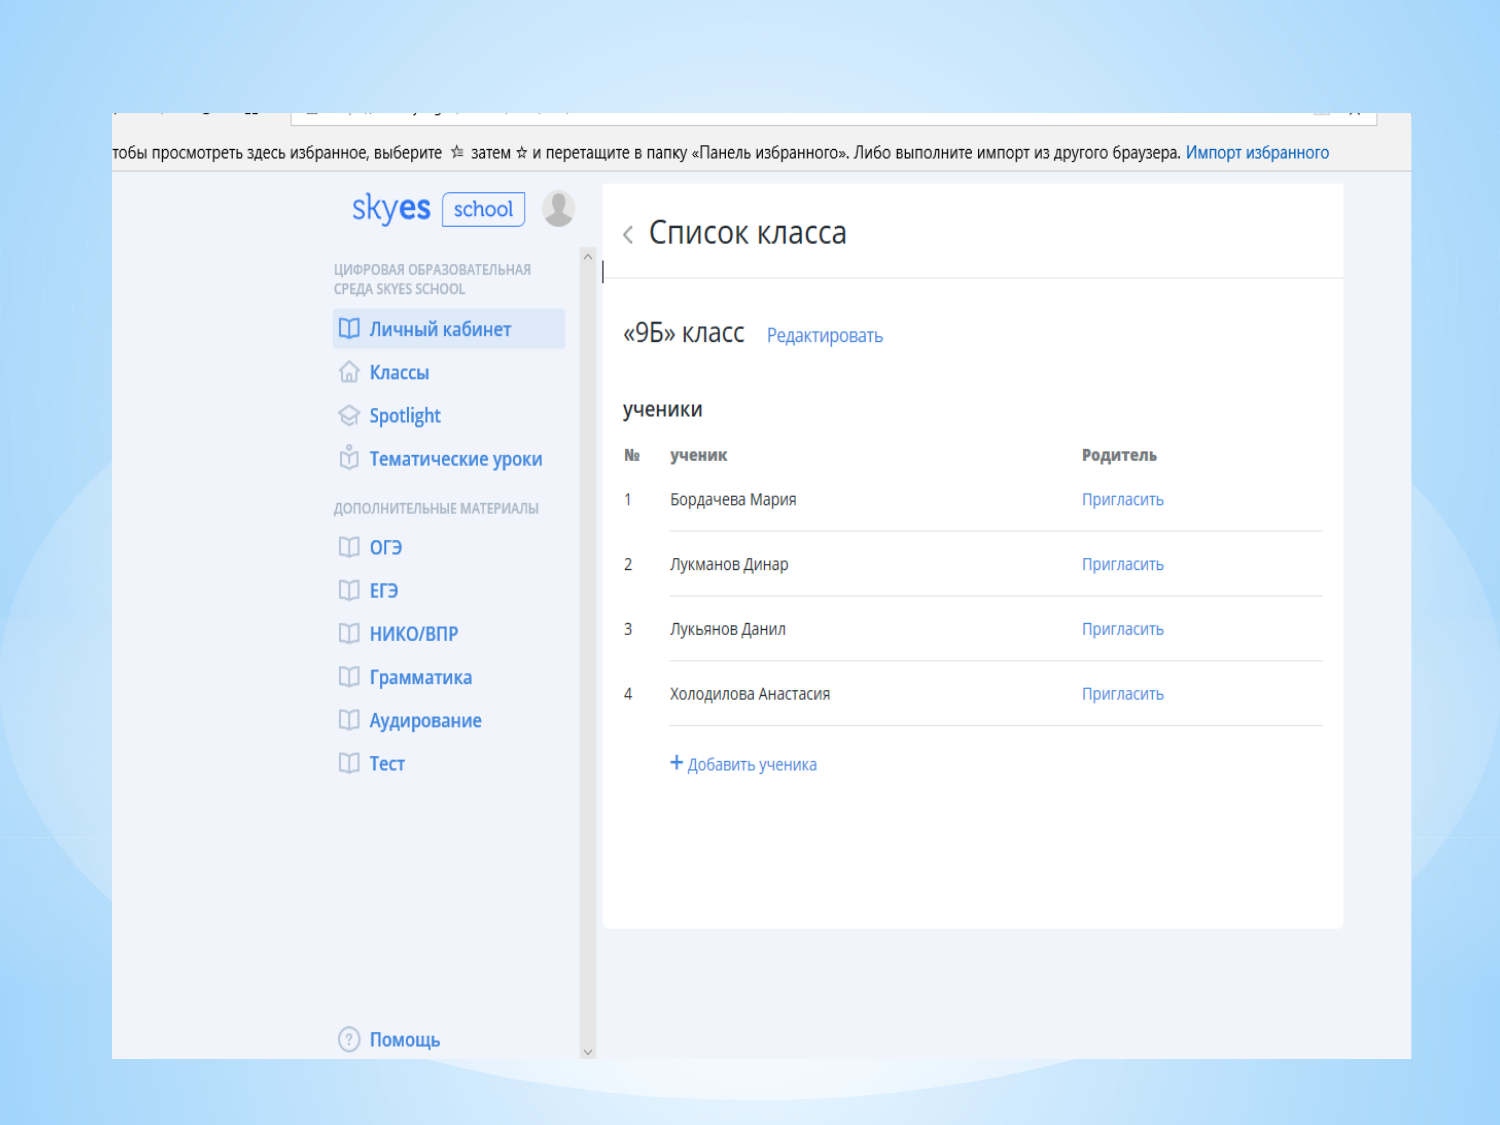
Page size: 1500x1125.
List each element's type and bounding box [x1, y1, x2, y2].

picture [111, 113, 1412, 1059]
